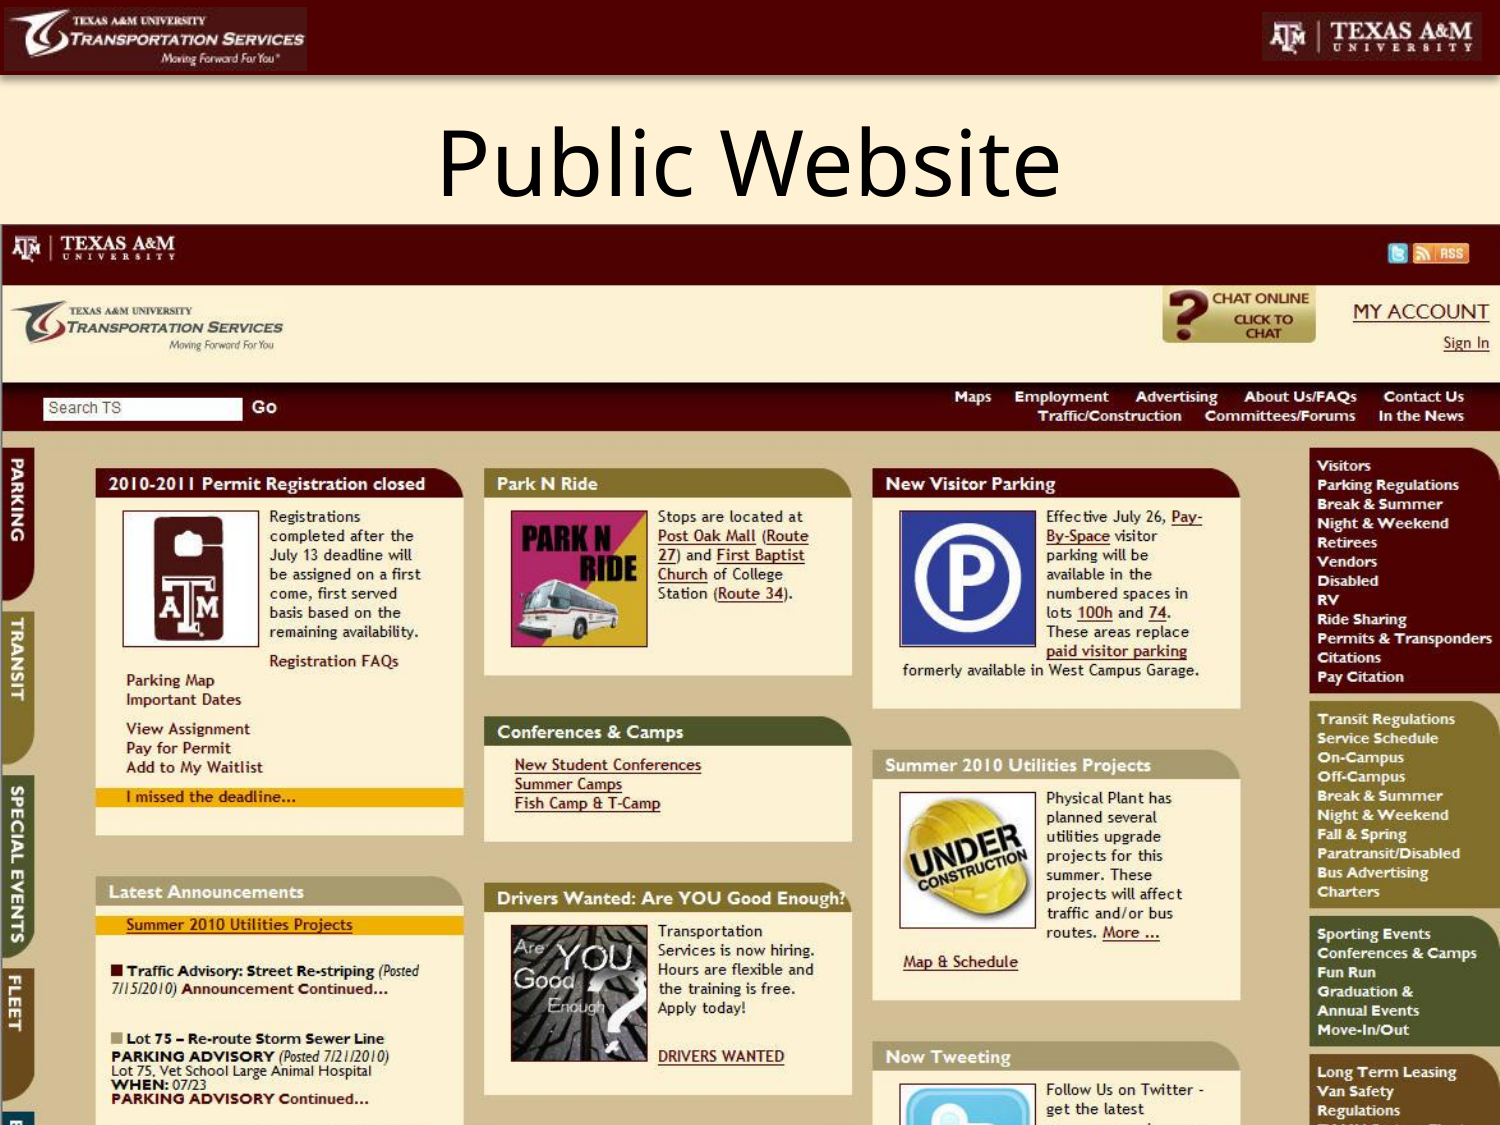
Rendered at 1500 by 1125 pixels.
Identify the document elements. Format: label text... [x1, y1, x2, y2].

picture [1262, 12, 1482, 61]
picture [0, 224, 1500, 1125]
title Public Website [75, 87, 1425, 223]
picture [10, 1118, 25, 1125]
picture [4, 7, 307, 71]
